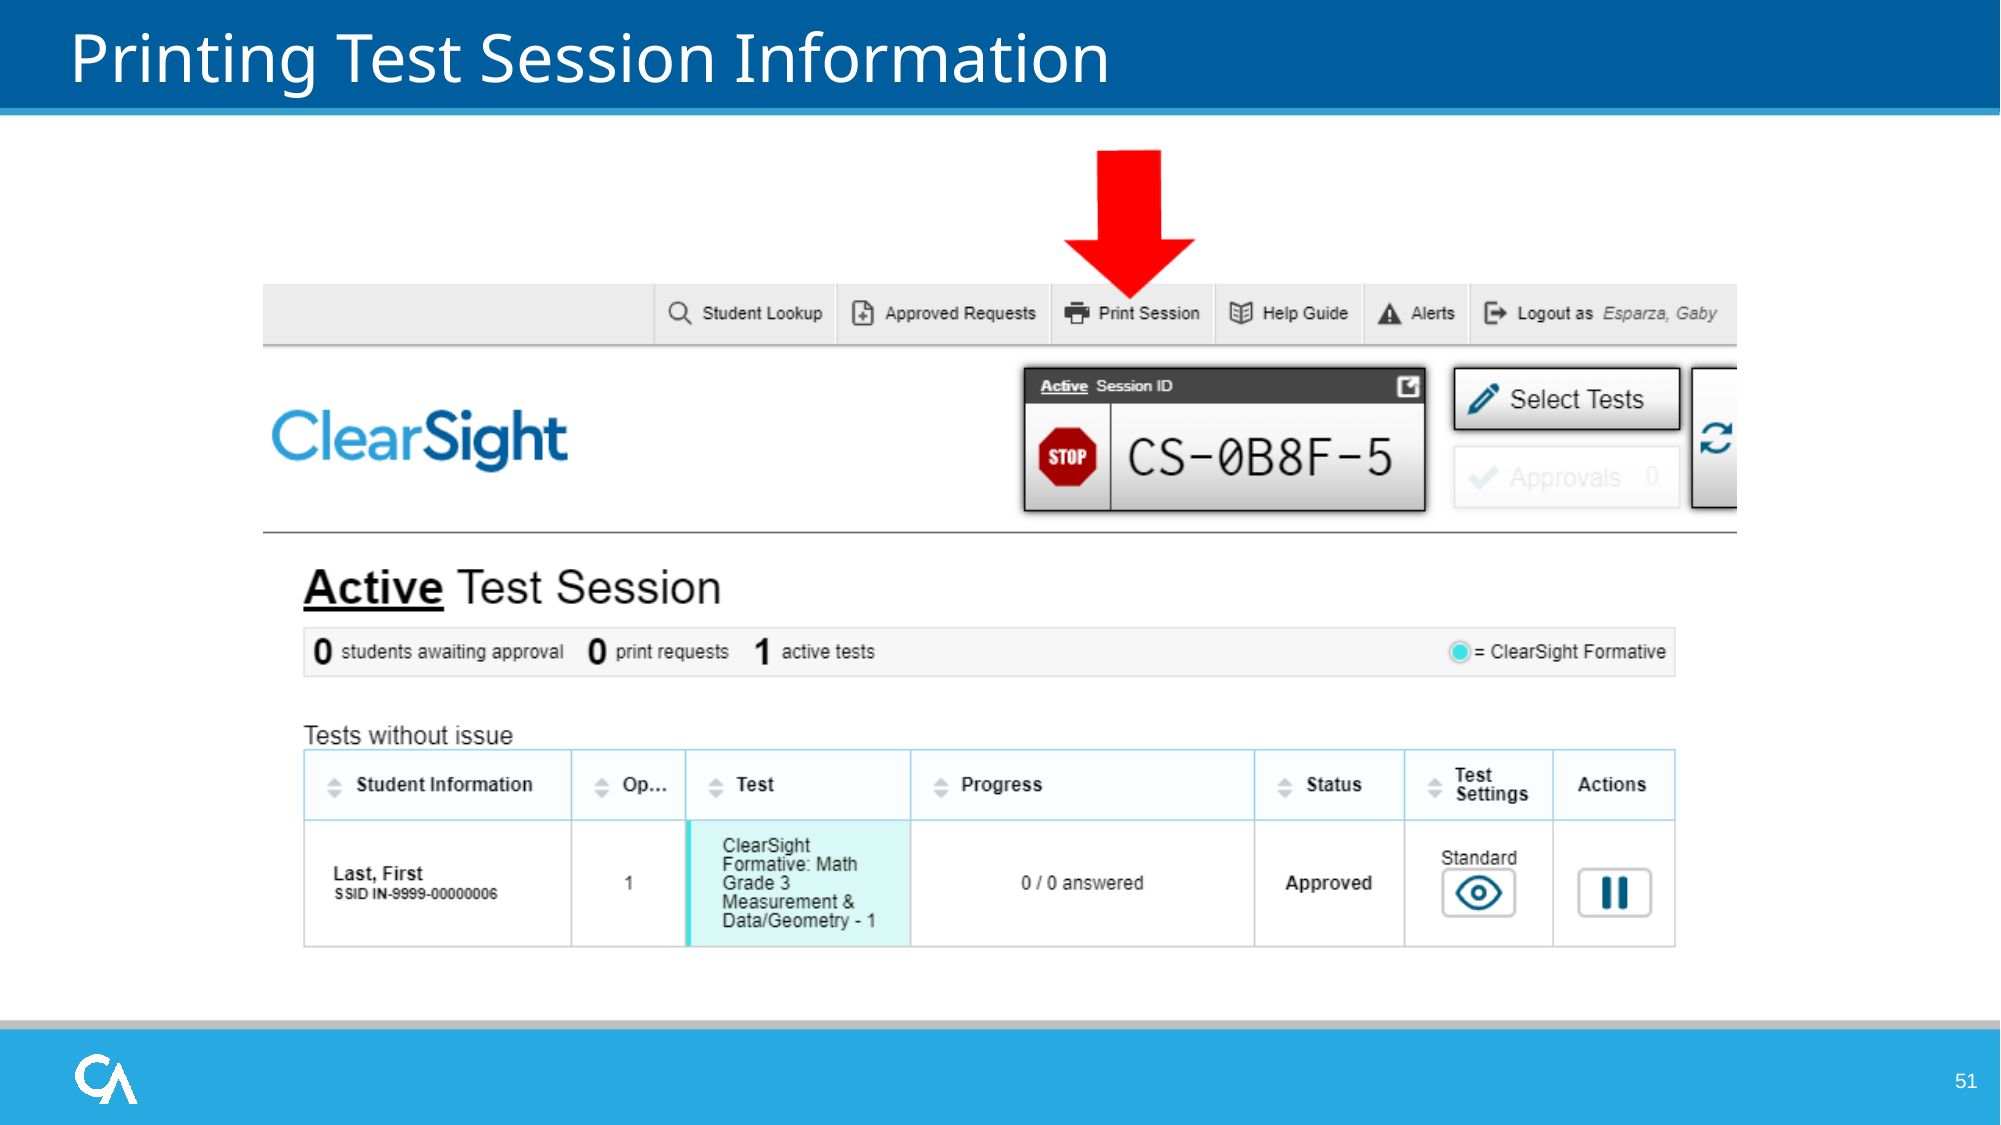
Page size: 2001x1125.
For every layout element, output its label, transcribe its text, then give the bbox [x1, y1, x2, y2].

picture [263, 146, 1737, 979]
slide_number 51 [1877, 1057, 1993, 1103]
title Printing Test Session Information [69, 10, 1878, 96]
picture [75, 1054, 138, 1104]
